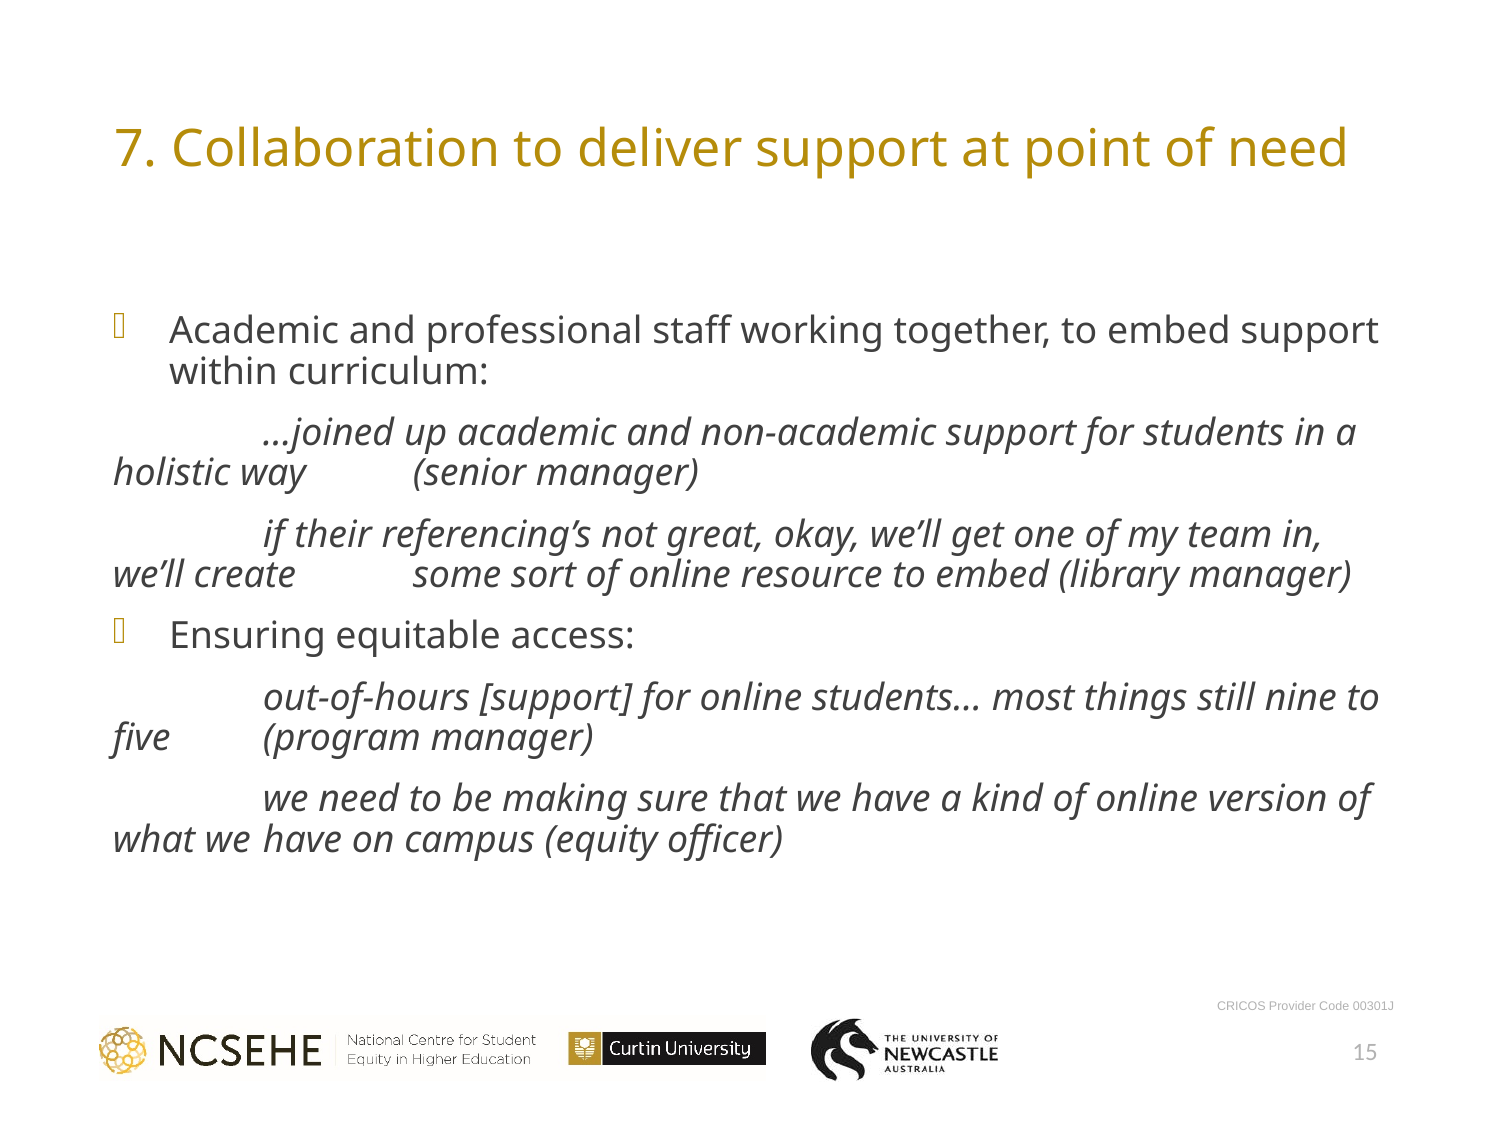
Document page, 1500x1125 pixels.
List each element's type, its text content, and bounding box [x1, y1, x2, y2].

picture [99, 1015, 766, 1081]
picture [811, 1011, 998, 1086]
slide_number 15 [1055, 1020, 1393, 1081]
list Academic and professional staff working together, to embed support within curriculum: …joined up academic and non-academic support for students in a holistic way (senior manager) if their referencing’s not great, okay, we’ll get one of my team in, we’ll create some sort of online resource to embed (library manager) Ensuring equitable access: out-of-hours [support] for online students… most things still nine to five (program manager) we need to be making sure that we have a kind of online version of what we have on campus (equity officer) [97, 303, 1406, 991]
title 7. Collaboration to deliver support at point of need [99, 95, 1409, 267]
